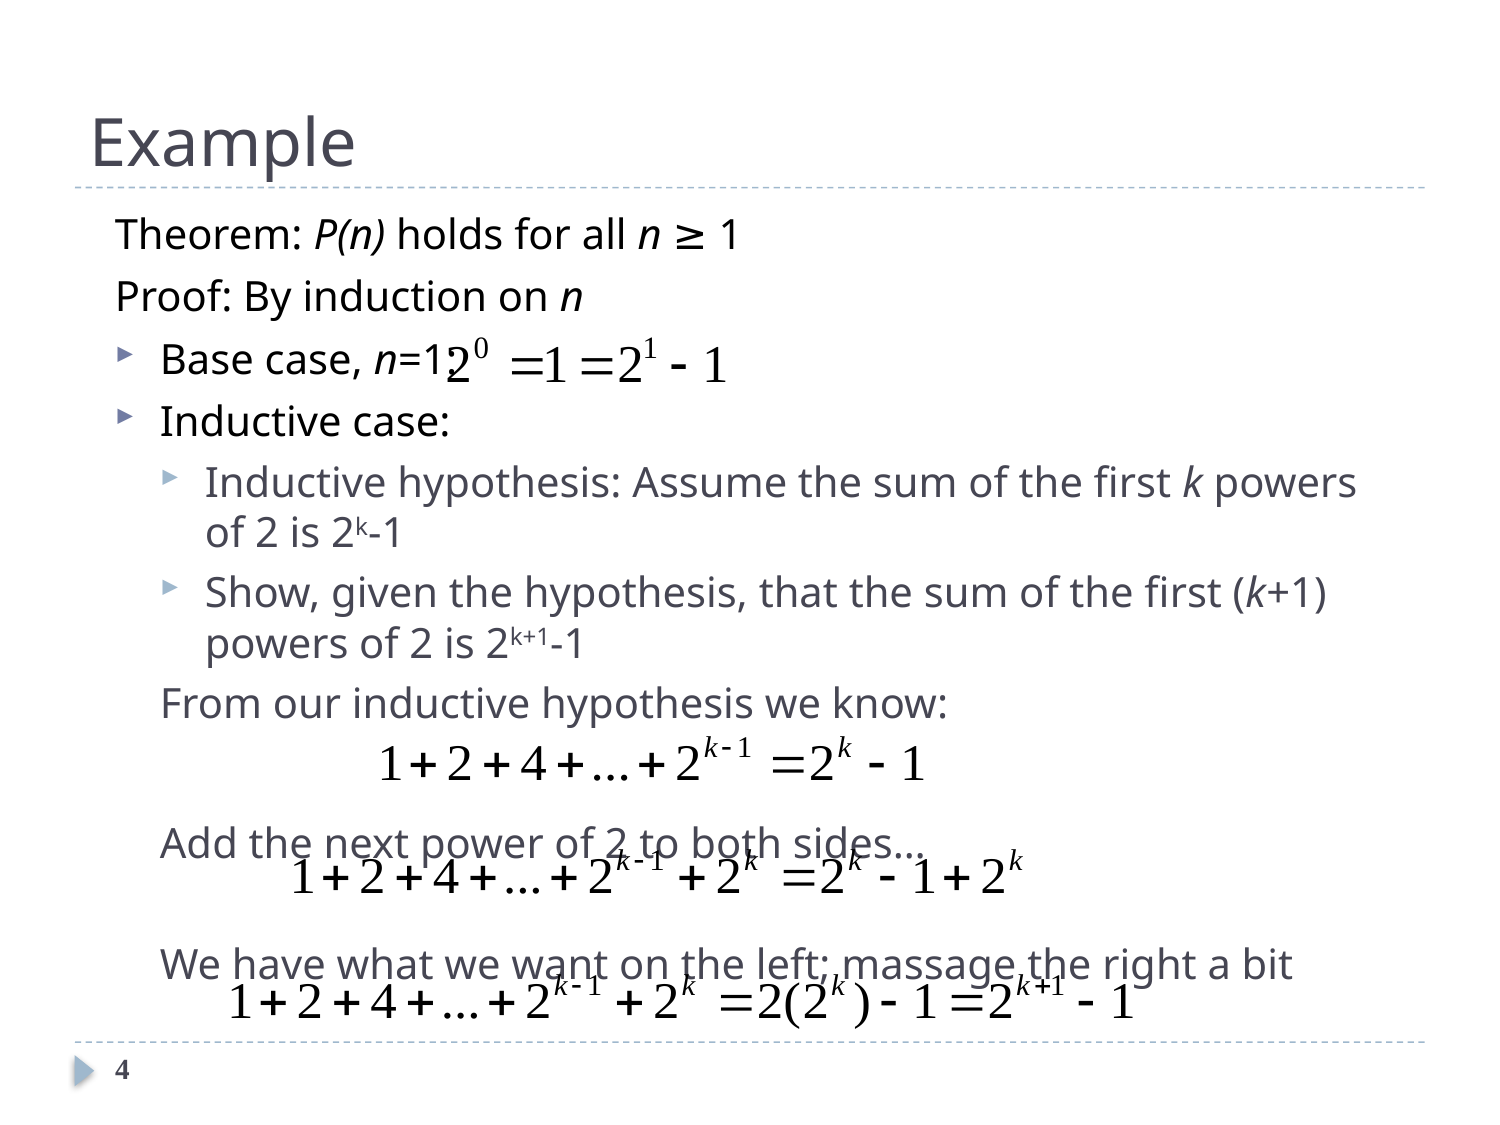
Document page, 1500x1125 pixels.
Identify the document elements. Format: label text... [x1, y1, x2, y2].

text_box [287, 837, 1034, 907]
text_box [224, 962, 1139, 1040]
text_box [437, 324, 734, 392]
title Example [75, 24, 1425, 188]
list Theorem: P(n) holds for all n ≥ 1 Proof: By induction on n Base case, n=1: Inductive case: Inductive hypothesis: Assume the sum of the first k powers of 2 is 2k-1 Show, given the hypothesis, that the sum of the first (k+1) powers of 2 is 2k+1-1 From our inductive hypothesis we know: Add the next power of 2 to both sides… We have what we want on the left; massage the right a bit [99, 200, 1375, 1050]
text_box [374, 724, 932, 794]
slide_number 4 [100, 1050, 426, 1103]
